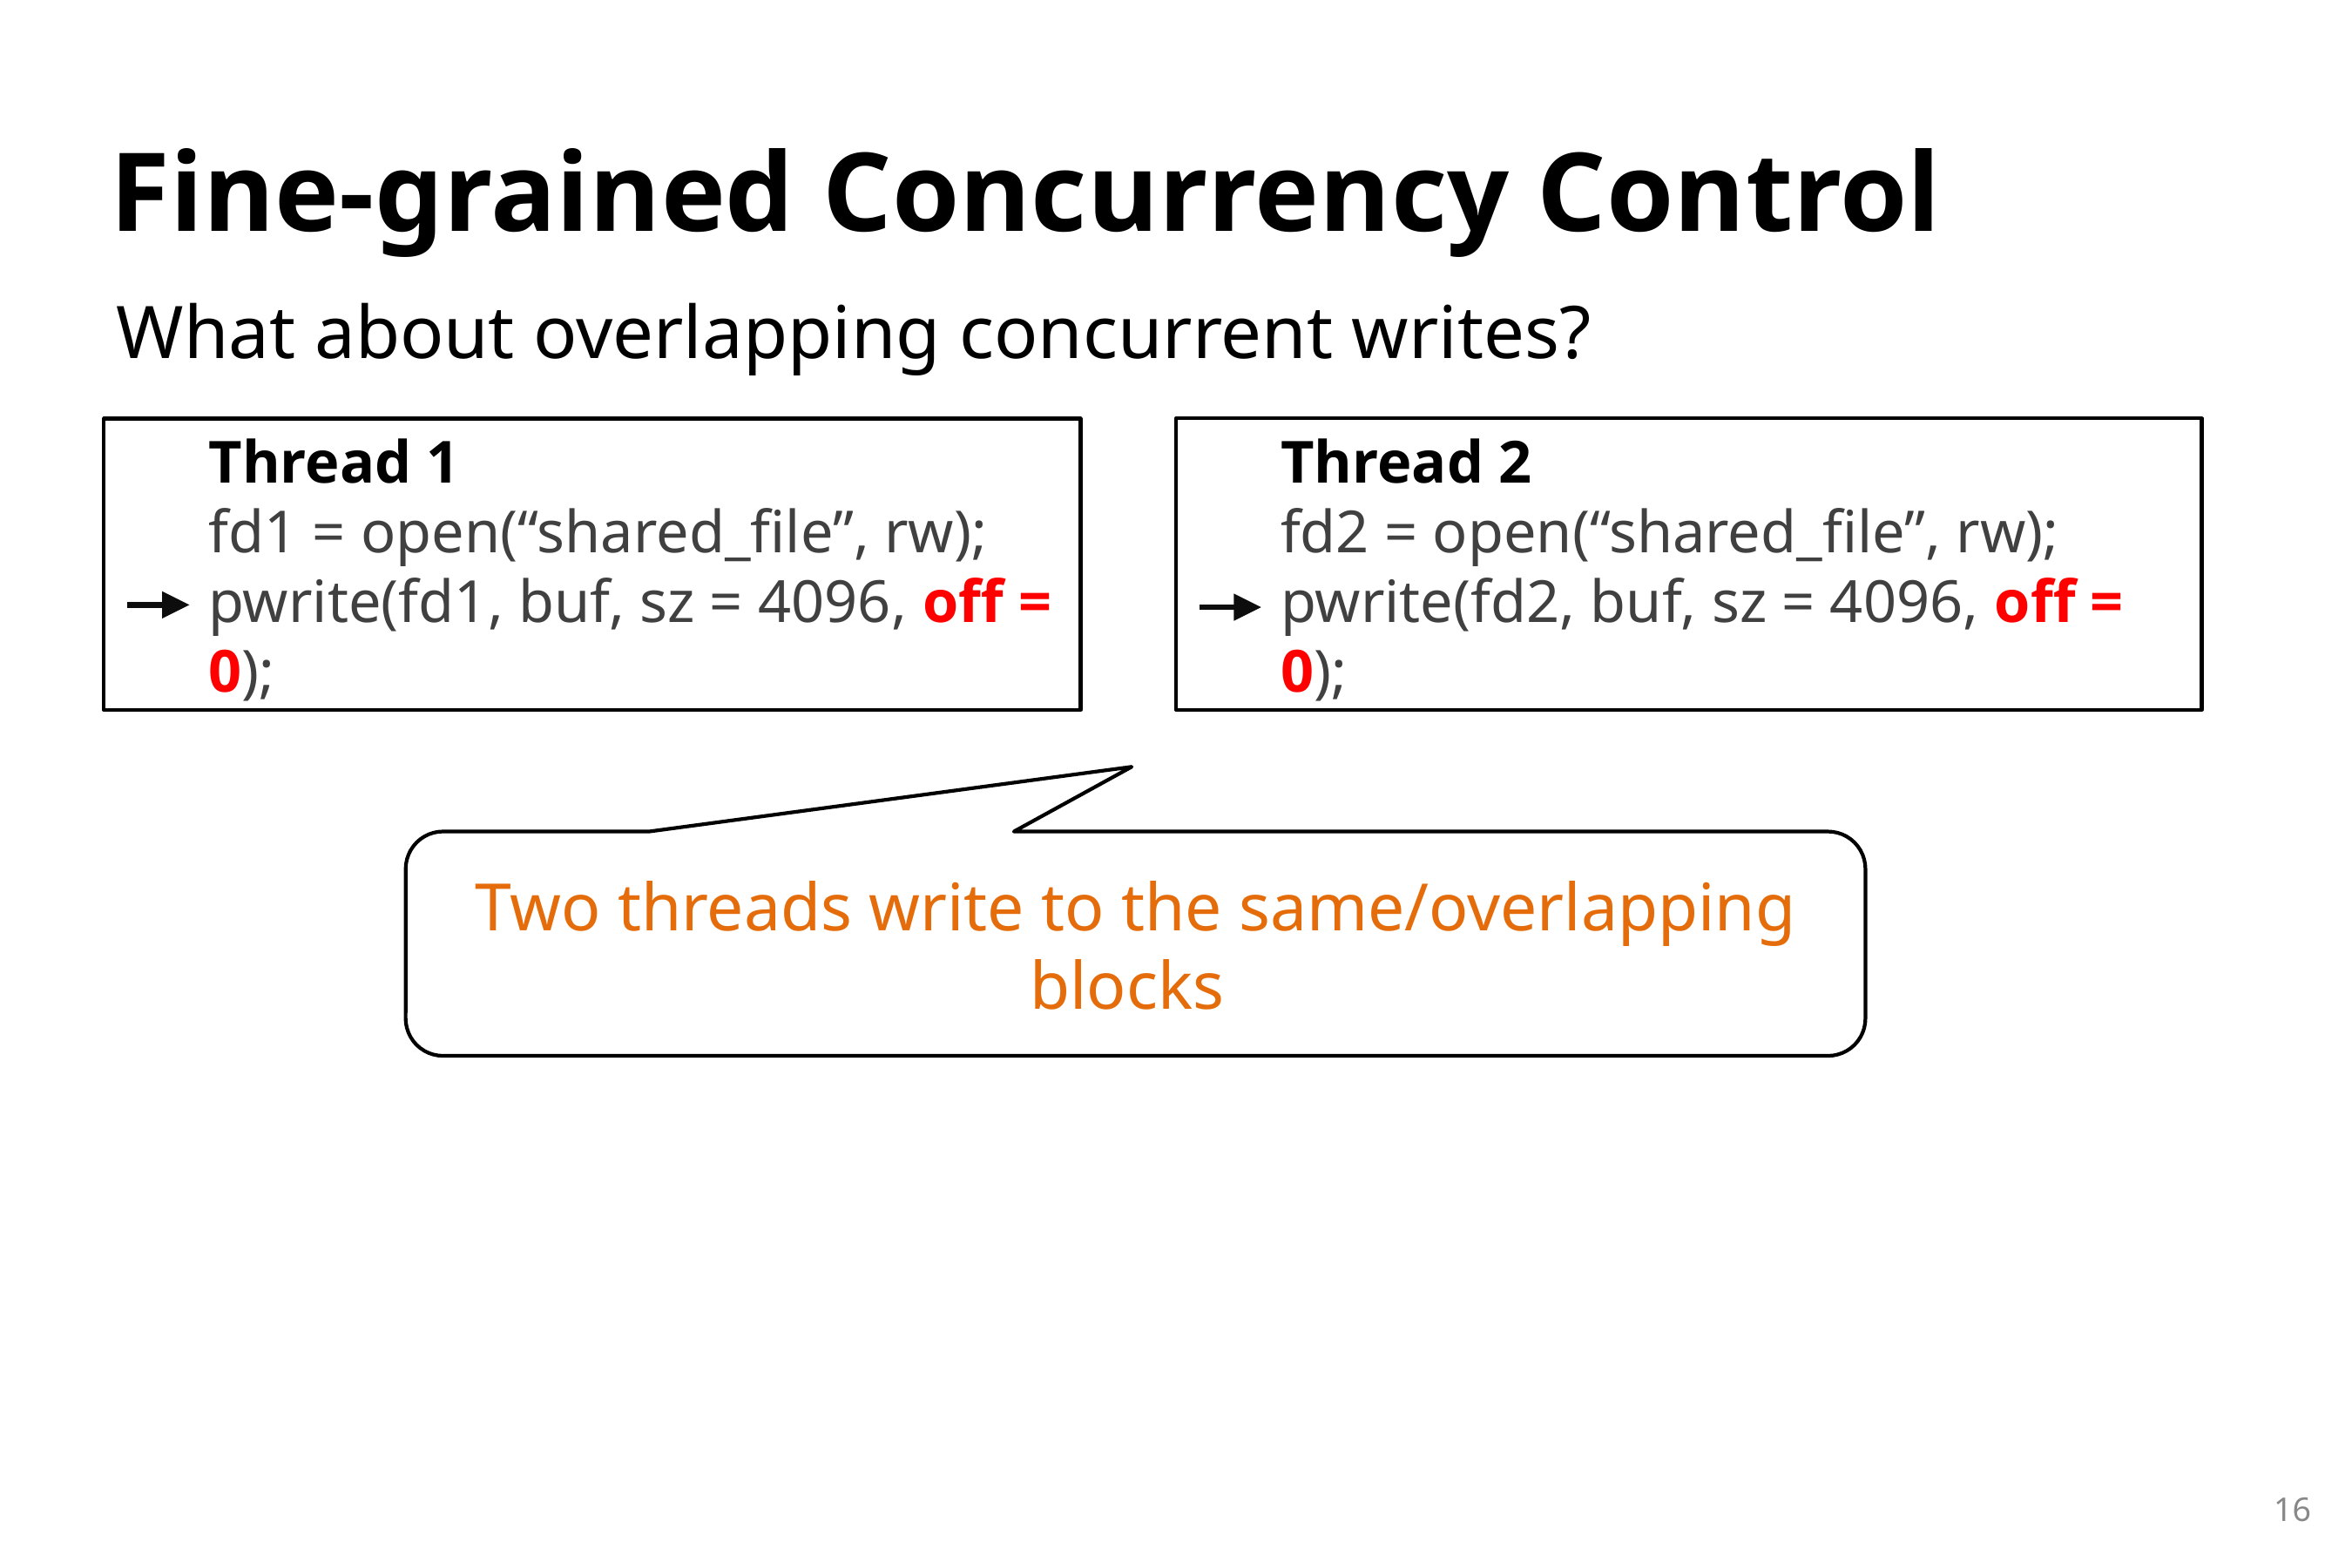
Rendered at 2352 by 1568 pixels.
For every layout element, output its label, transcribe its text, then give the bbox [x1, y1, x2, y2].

text_box Thread 2 fd2 = open(“shared_file”, rw); pwrite(fd2, buf, sz = 4096, off = 0); [1176, 418, 2202, 710]
text_box What about overlapping concurrent writes? [104, 280, 2202, 380]
slide_number 16 [2263, 1484, 2319, 1539]
text_box Fine-grained Concurrency Control [104, 63, 2167, 229]
text_box Thread 1 fd1 = open(“shared_file”, rw); pwrite(fd1, buf, sz = 4096, off = 0); [104, 418, 1081, 711]
text_box Two threads write to the same/overlapping blocks [403, 765, 1868, 1058]
